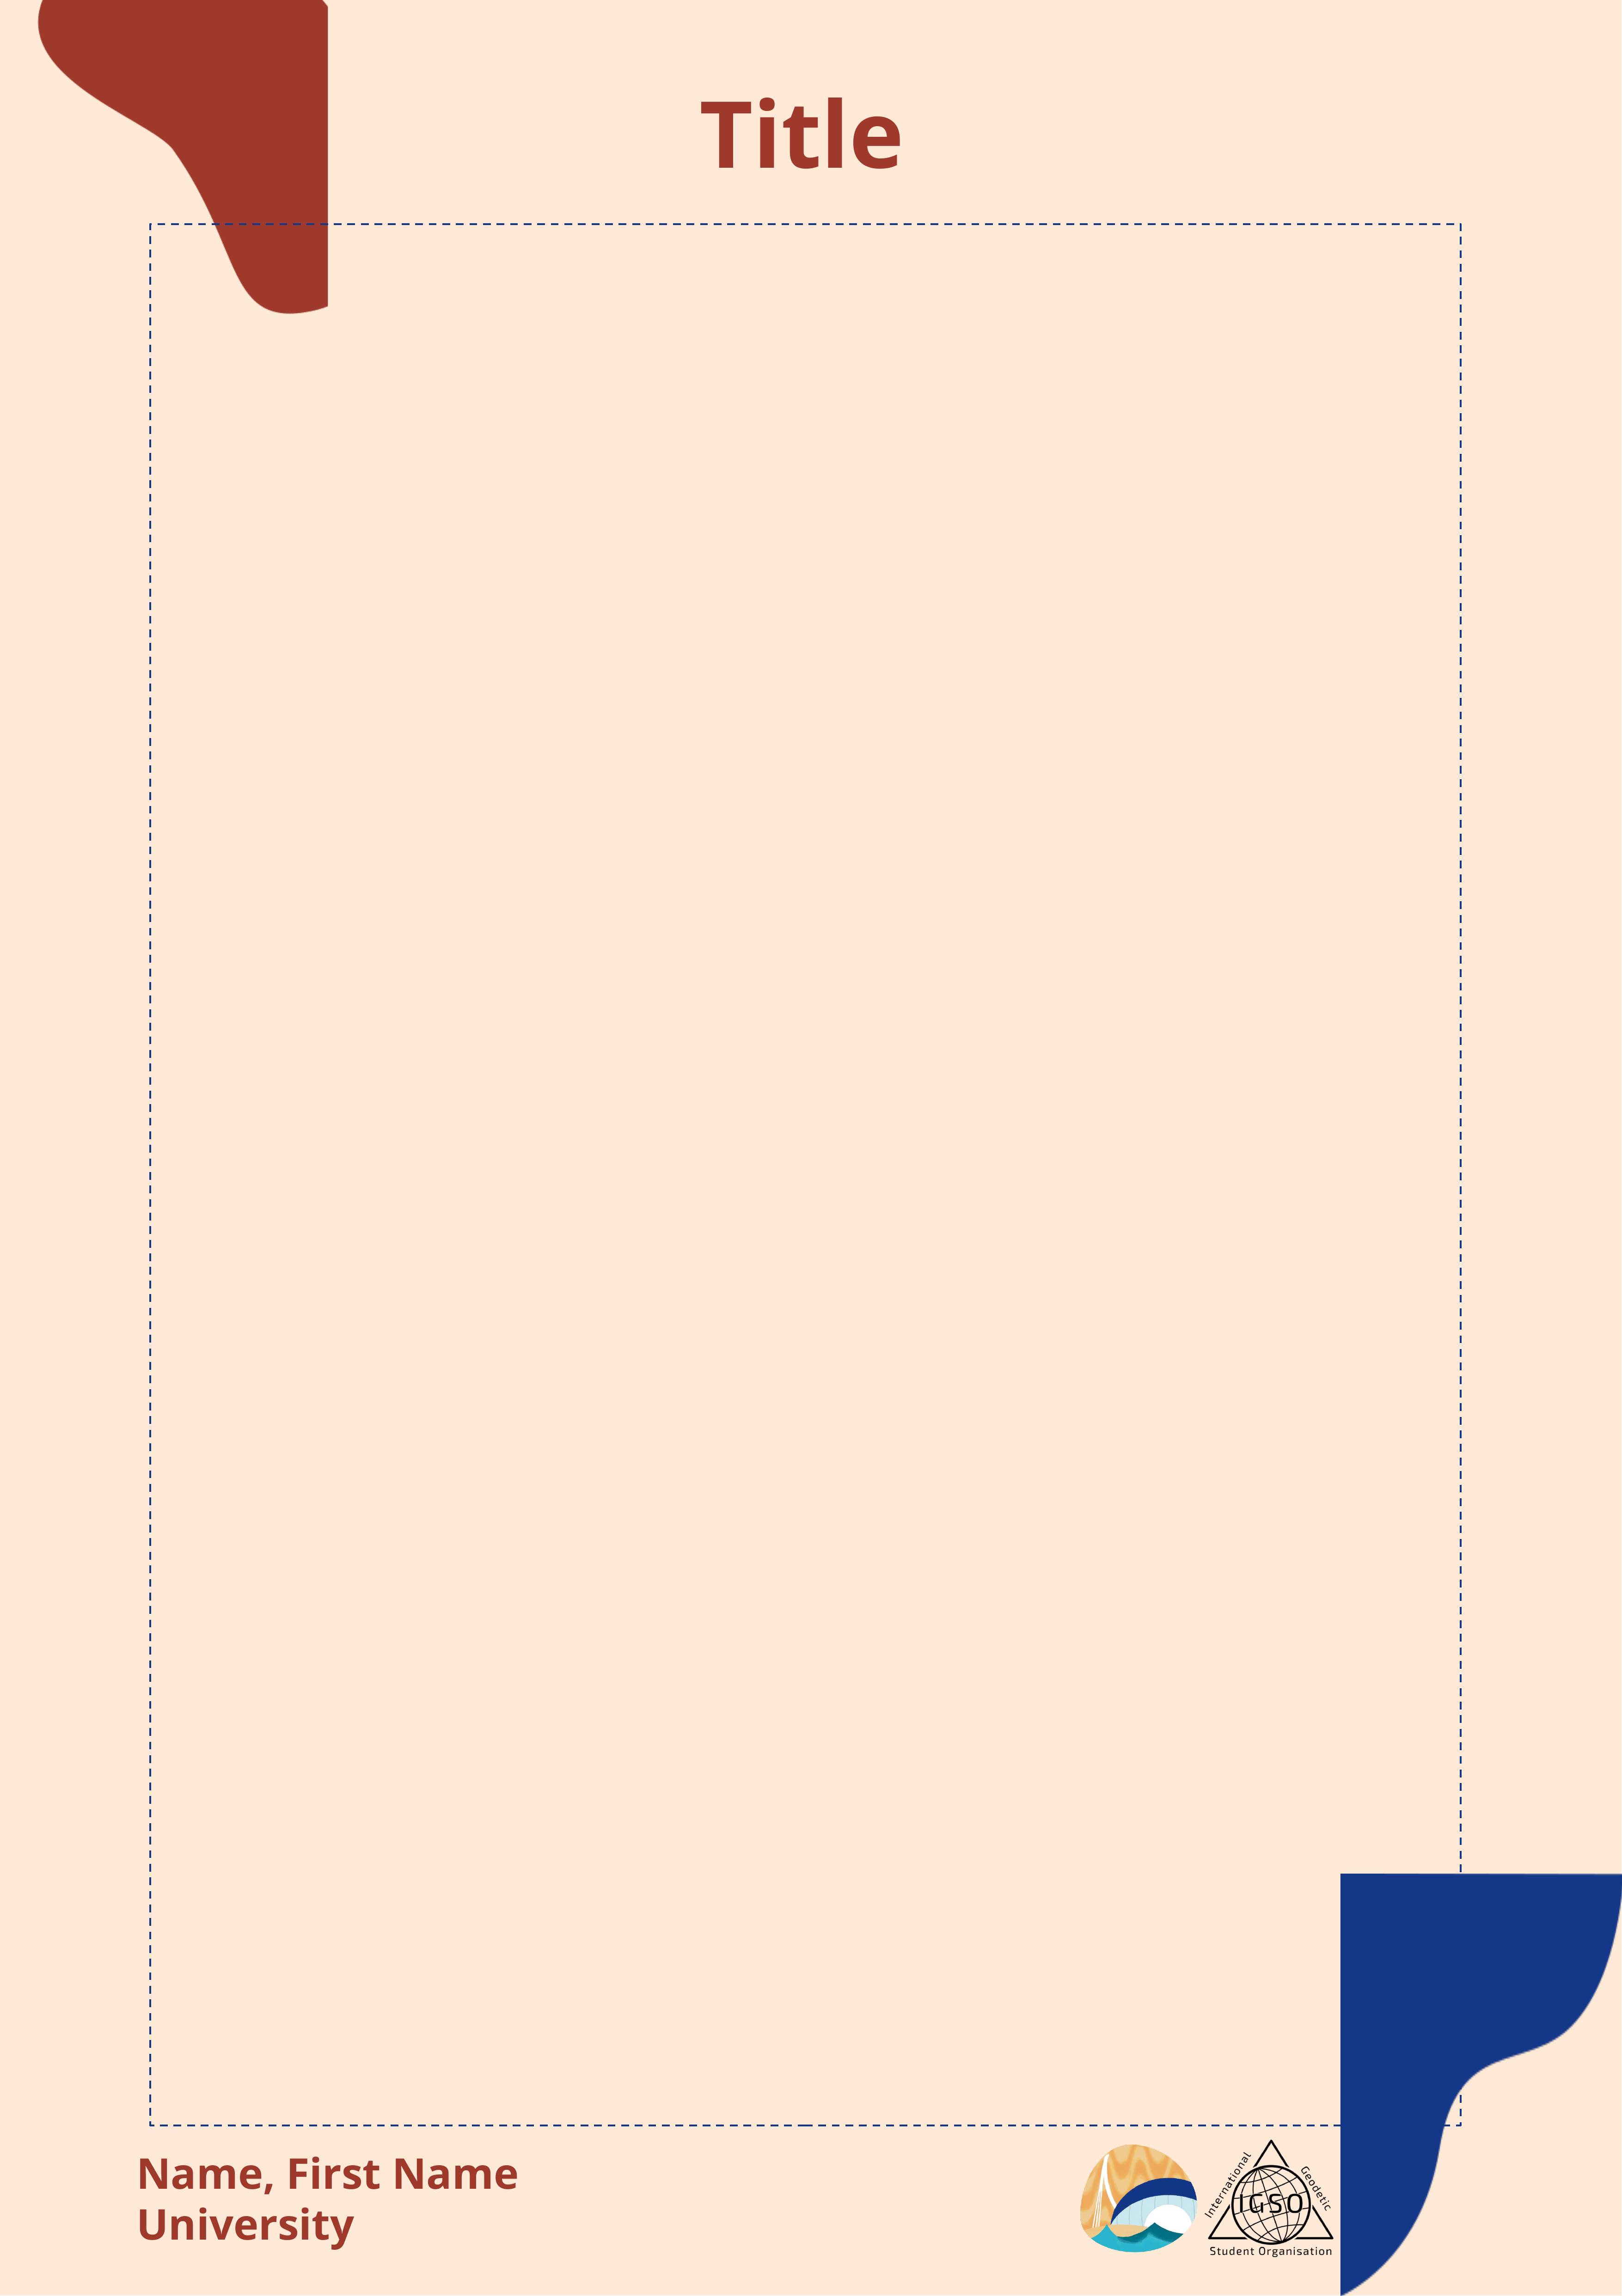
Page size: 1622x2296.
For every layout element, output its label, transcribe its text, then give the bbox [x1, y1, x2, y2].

picture [1067, 2126, 1341, 2271]
text_box [1340, 1874, 1622, 2296]
text_box [149, 223, 1462, 2126]
text_box Title [147, 72, 1457, 190]
text_box Name, First Name University [129, 2143, 526, 2252]
text_box [0, 0, 328, 329]
